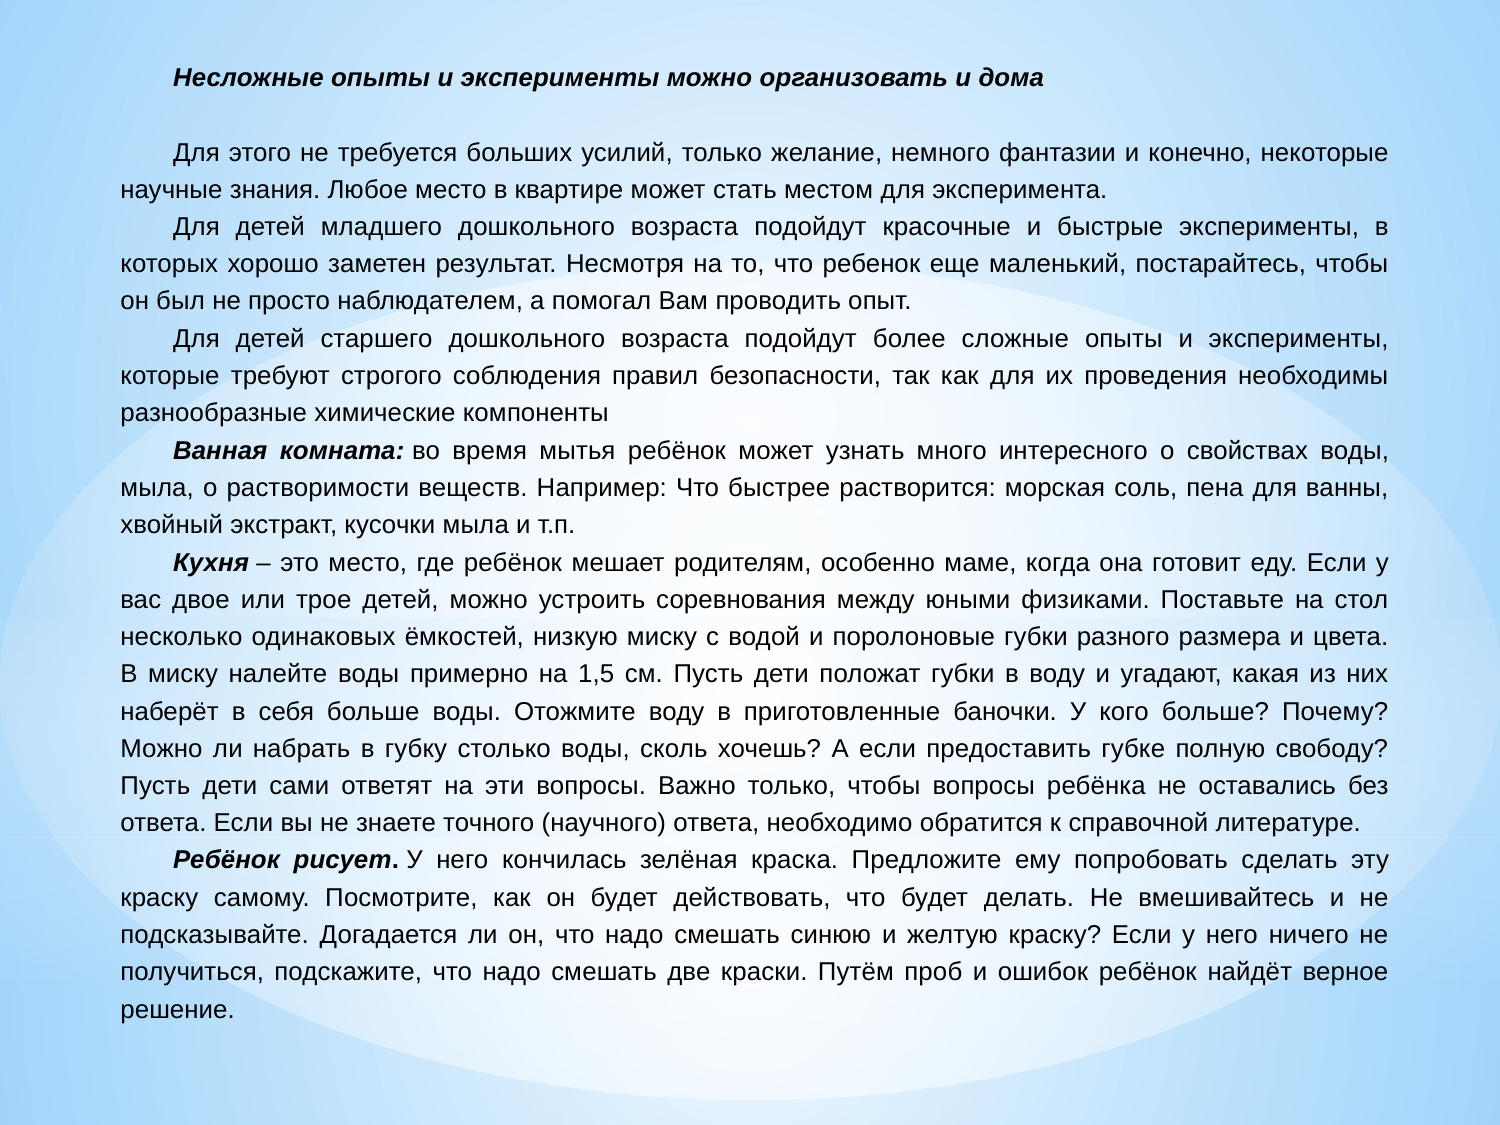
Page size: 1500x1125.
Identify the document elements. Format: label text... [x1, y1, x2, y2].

list Несложные опыты и эксперименты можно организовать и дома Для этого не требуется больших усилий, только желание, немного фантазии и конечно, некоторые научные знания. Любое место в квартире может стать местом для эксперимента. Для детей младшего дошкольного возраста подойдут красочные и быстрые эксперименты, в которых хорошо заметен результат. Несмотря на то, что ребенок еще маленький, постарайтесь, чтобы он был не просто наблюдателем, а помогал Вам проводить опыт. Для детей старшего дошкольного возраста подойдут более сложные опыты и эксперименты, которые требуют строгого соблюдения правил безопасности, так как для их проведения необходимы разнообразные химические компоненты Ванная комната: во время мытья ребёнок может узнать много интересного о свойствах воды, мыла, о растворимости веществ. Например: Что быстрее растворится: морская соль, пена для ванны, хвойный экстракт, кусочки мыла и т.п. Кухня – это место, где ребёнок мешает родителям, особенно маме, когда она готовит еду. Если у вас двое или трое детей, можно устроить соревнования между юными физиками. Поставьте на стол несколько одинаковых ёмкостей, низкую миску с водой и поролоновые губки разного размера и цвета. В миску налейте воды примерно на 1,5 см. Пусть дети положат губки в воду и угадают, какая из них наберёт в себя больше воды. Отожмите воду в приготовленные баночки. У кого больше? Почему? Можно ли набрать в губку столько воды, сколь хочешь? А если предоставить губке полную свободу? Пусть дети сами ответят на эти вопросы. Важно только, чтобы вопросы ребёнка не оставались без ответа. Если вы не знаете точного (научного) ответа, необходимо обратится к справочной литературе. Ребёнок рисует. У него кончилась зелёная краска. Предложите ему попробовать сделать эту краску самому. Посмотрите, как он будет действовать, что будет делать. Не вмешивайтесь и не подсказывайте. Догадается ли он, что надо смешать синюю и желтую краску? Если у него ничего не получиться, подскажите, что надо смешать две краски. Путём проб и ошибок ребёнок найдёт верное решение. [105, 46, 1407, 1090]
